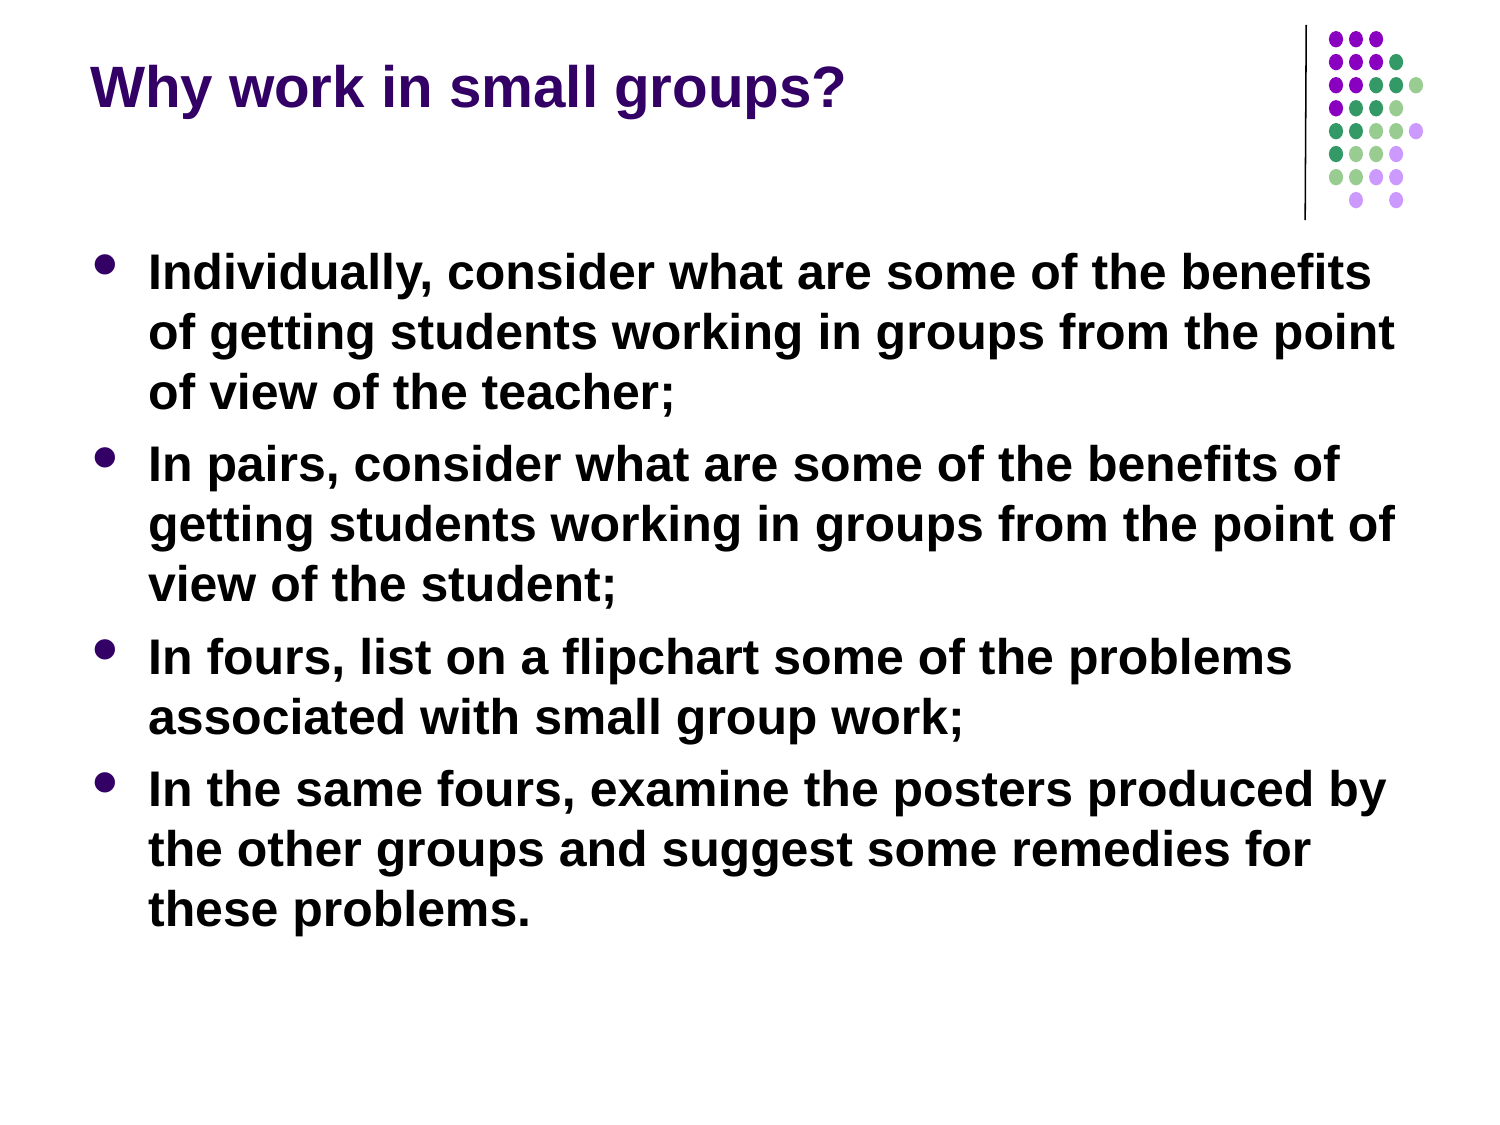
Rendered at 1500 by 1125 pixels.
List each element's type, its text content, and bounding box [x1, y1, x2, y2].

list Individually, consider what are some of the benefits of getting students working in groups from the point of view of the teacher; In pairs, consider what are some of the benefits of getting students working in groups from the point of view of the student; In fours, list on a flipchart some of the problems associated with small group work; In the same fours, examine the posters produced by the other groups and suggest some remedies for these problems. [76, 231, 1428, 1018]
title Why work in small groups? [74, 19, 1313, 197]
